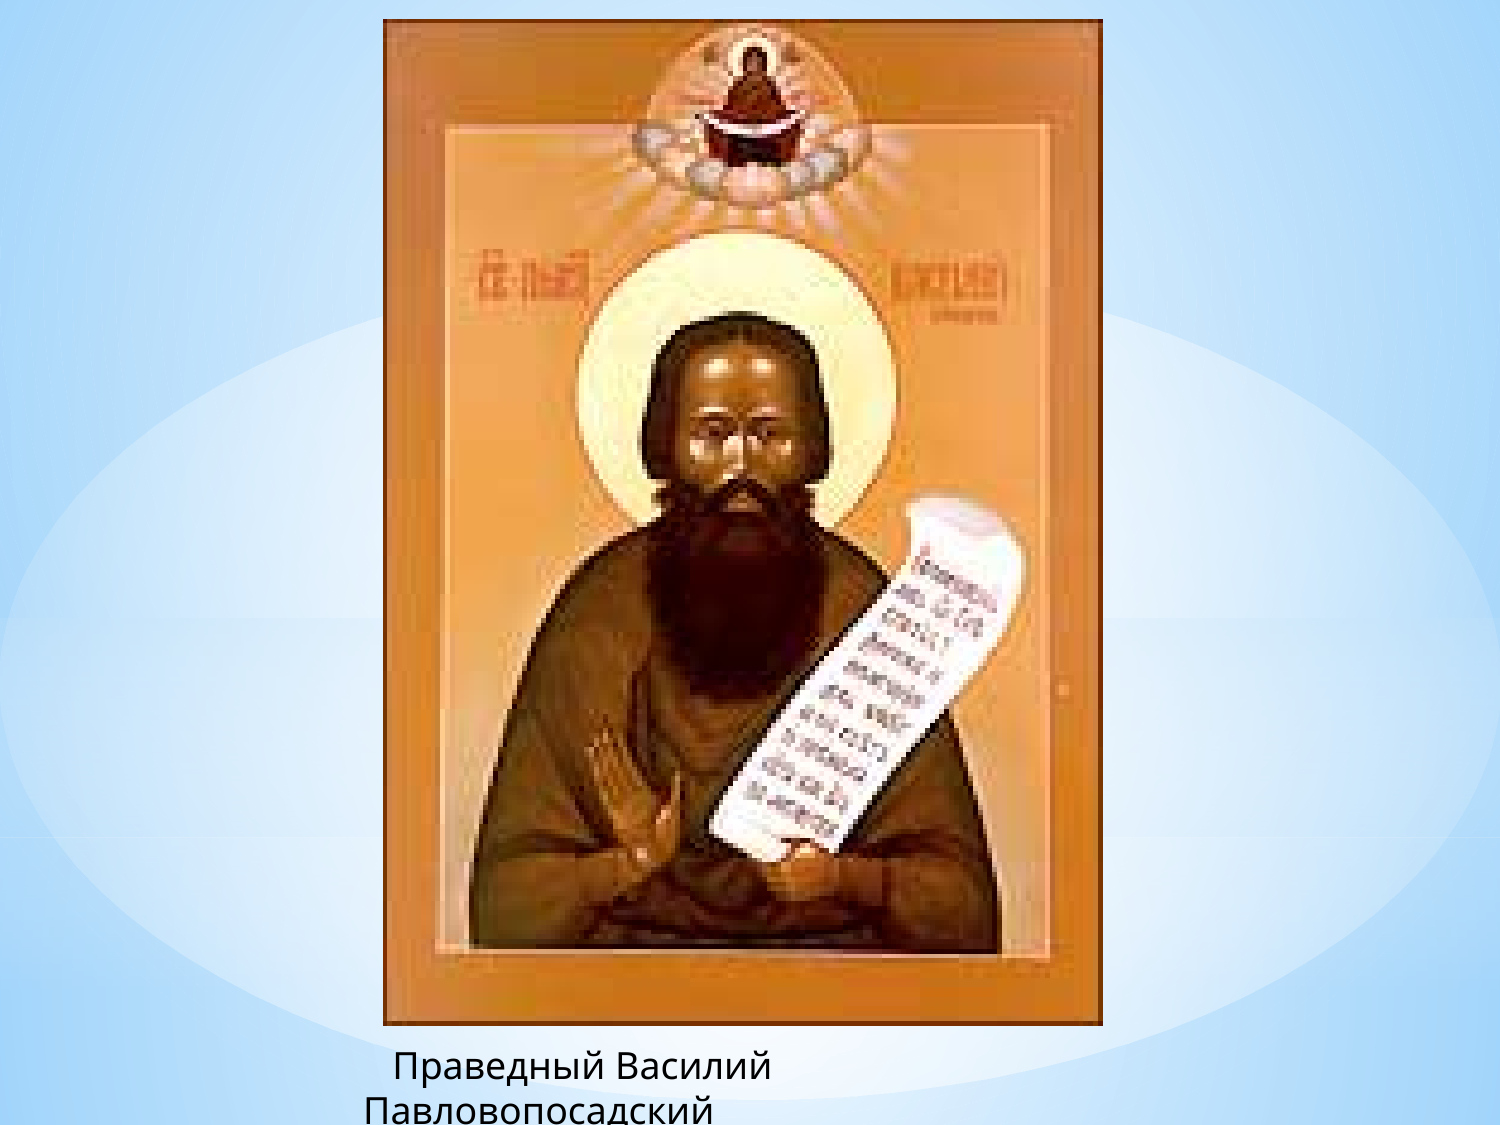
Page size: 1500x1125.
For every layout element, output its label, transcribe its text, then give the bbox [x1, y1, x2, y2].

picture [383, 18, 1104, 1027]
text_box Праведный Василий Павловопосадский [348, 1034, 1128, 1125]
